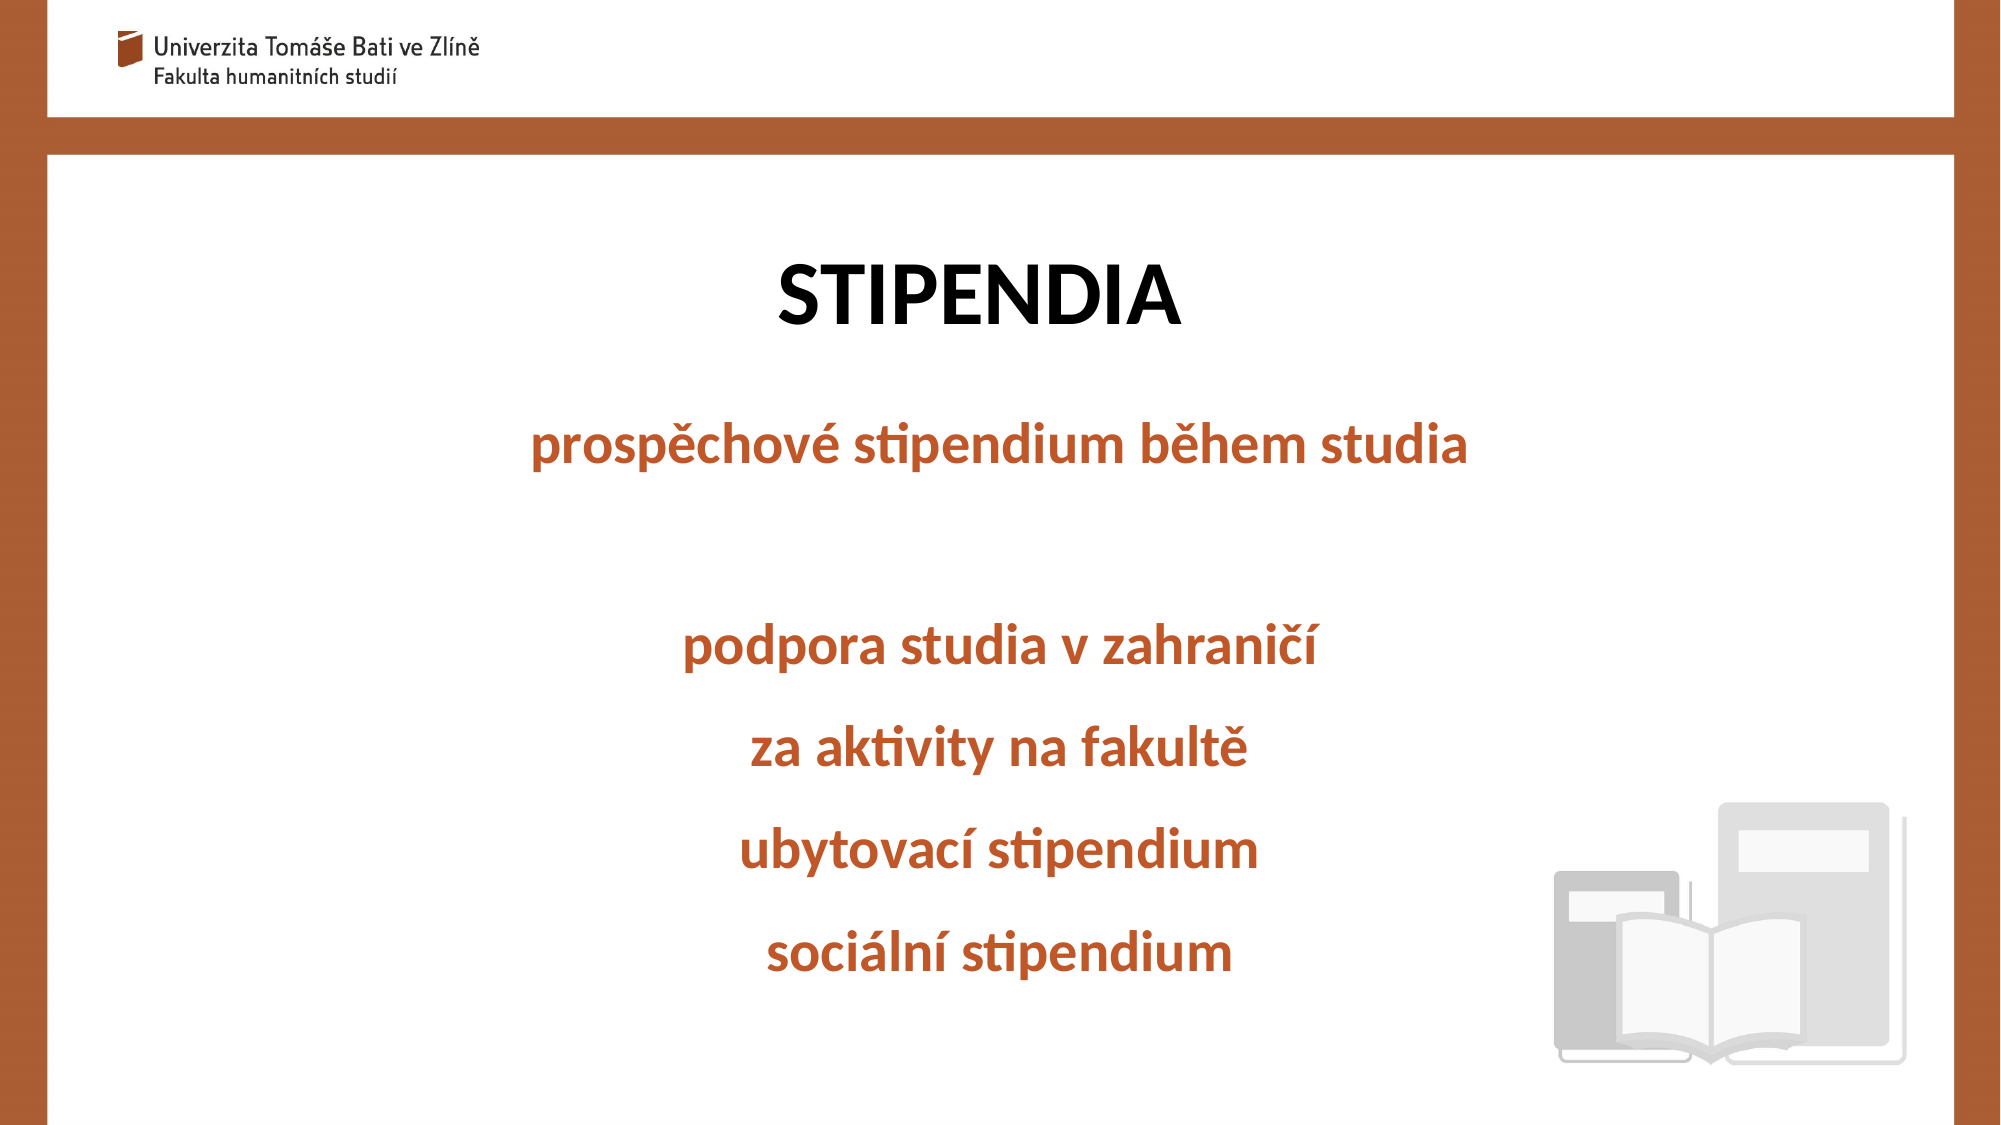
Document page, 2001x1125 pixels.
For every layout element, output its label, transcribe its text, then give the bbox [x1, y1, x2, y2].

text_box STIPENDIA [676, 225, 1284, 351]
text_box podpora studia v zahraničí [506, 599, 1494, 684]
text_box prospěchové stipendium během studia [470, 397, 1530, 483]
picture [0, 0, 2001, 1125]
text_box za aktivity na fakultě [472, 700, 1528, 786]
text_box ubytovací stipendium [472, 802, 1528, 888]
text_box sociální stipendium [495, 905, 1505, 991]
